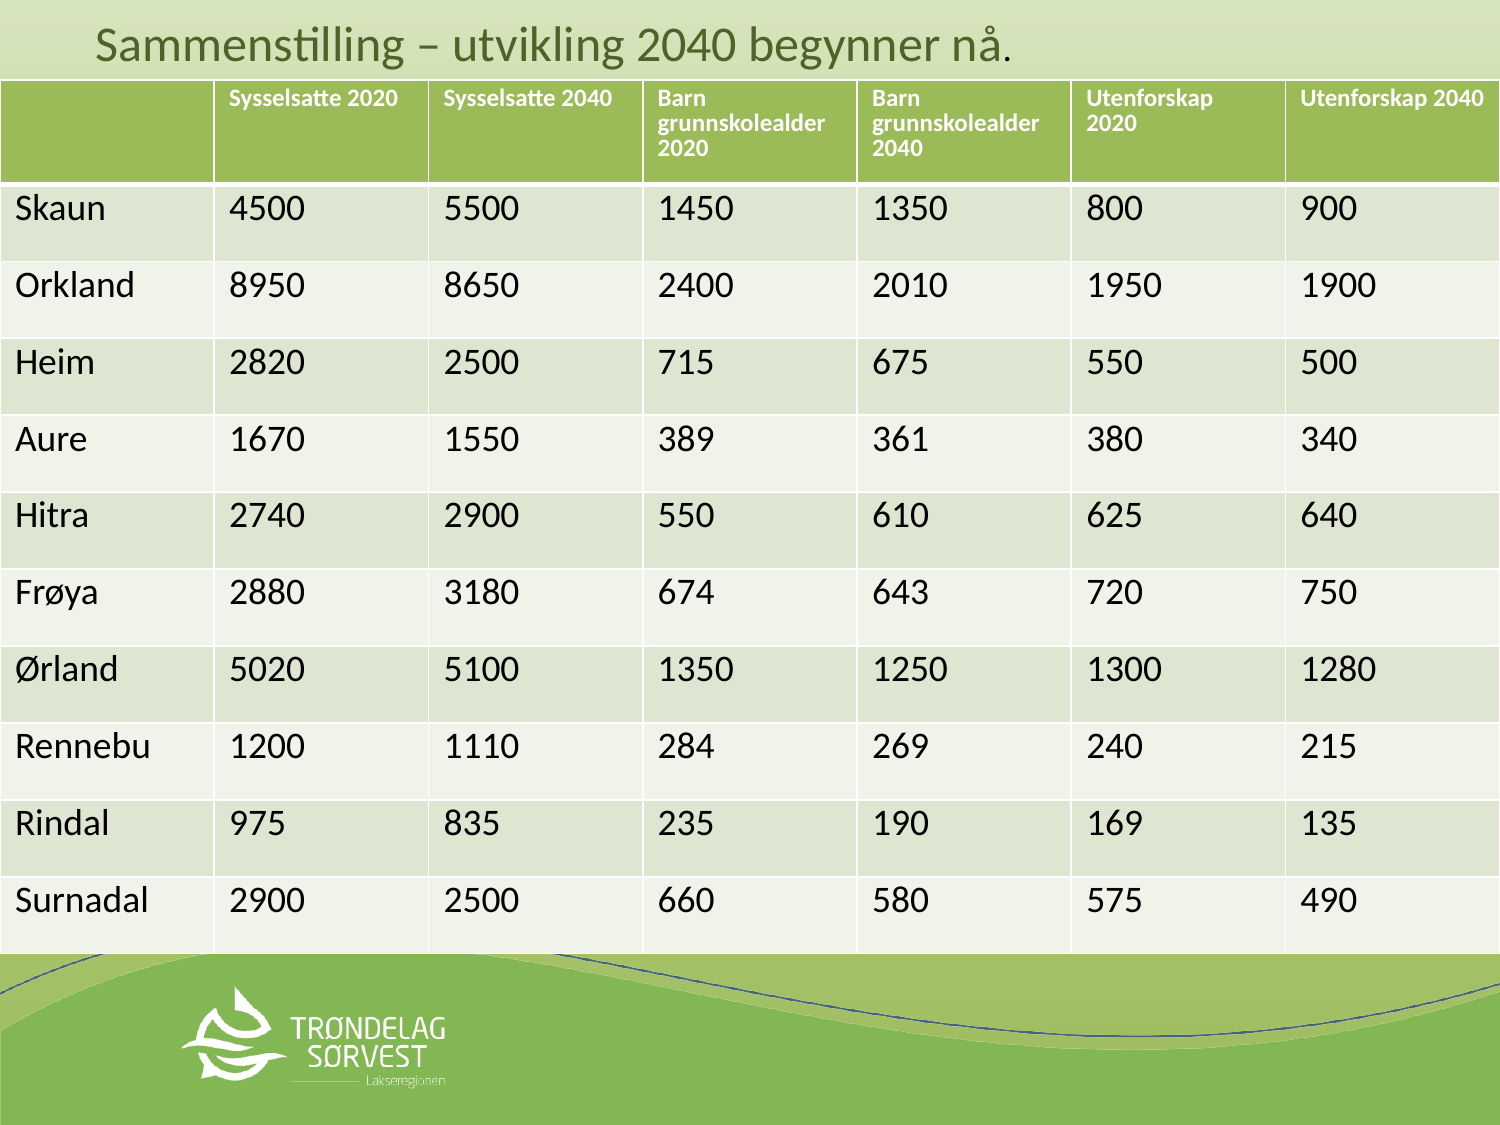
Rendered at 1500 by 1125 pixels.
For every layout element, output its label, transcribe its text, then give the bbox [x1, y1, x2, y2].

table_header Utenforskap 2040 [1286, 81, 1499, 182]
table_header Barn grunnskolealder 2020 [644, 81, 856, 182]
table_header [1, 81, 213, 182]
table_cell 1350 [644, 647, 856, 722]
table_cell 340 [1286, 416, 1499, 491]
table_cell 1950 [1072, 262, 1285, 337]
table_cell 625 [1072, 493, 1285, 568]
table_cell Heim [1, 339, 213, 414]
table_cell 1200 [215, 724, 428, 799]
table_cell 640 [1286, 493, 1499, 568]
table_cell 575 [1072, 878, 1285, 924]
table_cell 8650 [429, 262, 642, 337]
table_cell Rennebu [1, 724, 213, 799]
table_cell 5100 [429, 647, 642, 722]
table_cell 643 [858, 570, 1070, 645]
table_cell 1110 [429, 724, 642, 799]
table_cell 3180 [429, 570, 642, 645]
table_cell 389 [644, 416, 856, 491]
table_cell 2400 [644, 262, 856, 337]
table_cell 490 [1286, 878, 1499, 924]
table_cell 2880 [215, 570, 428, 645]
table_cell 580 [858, 878, 1070, 924]
table_cell 800 [1072, 187, 1285, 261]
table_cell 1300 [1072, 647, 1285, 722]
table_cell 1250 [858, 647, 1070, 722]
table_cell 610 [858, 493, 1070, 568]
table_cell 380 [1072, 416, 1285, 491]
table_header Sysselsatte 2040 [429, 81, 642, 182]
table_header Utenforskap 2020 [1072, 81, 1285, 182]
table_cell 215 [1286, 724, 1499, 799]
table_cell 720 [1072, 570, 1285, 645]
table_cell 1670 [215, 416, 428, 491]
table_cell 550 [644, 493, 856, 568]
table_cell 750 [1286, 570, 1499, 645]
table_cell Aure [1, 416, 213, 491]
table_cell 361 [858, 416, 1070, 491]
table_cell Ørland [1, 647, 213, 722]
table_cell 269 [858, 724, 1070, 799]
table_cell Surnadal [1, 878, 213, 924]
table_cell 2740 [215, 493, 428, 568]
table_cell 235 [644, 801, 856, 876]
table_cell 2500 [429, 878, 642, 924]
table_cell 5020 [215, 647, 428, 722]
table_cell 1450 [644, 187, 856, 261]
table_cell 1350 [858, 187, 1070, 261]
text_box Sammenstilling – utvikling 2040 begynner nå. [81, 3, 1028, 79]
table_cell 169 [1072, 801, 1285, 876]
table_cell 8950 [215, 262, 428, 337]
table_cell 1900 [1286, 262, 1499, 337]
table_cell 2900 [215, 878, 428, 924]
table_cell 715 [644, 339, 856, 414]
table_cell 1280 [1286, 647, 1499, 722]
table_cell Hitra [1, 493, 213, 568]
table_cell 675 [858, 339, 1070, 414]
table_cell 975 [215, 801, 428, 876]
table_cell 190 [858, 801, 1070, 876]
table_cell Skaun [1, 187, 213, 261]
table_cell 2500 [429, 339, 642, 414]
table_cell 2900 [429, 493, 642, 568]
table_header Sysselsatte 2020 [215, 81, 428, 182]
table_cell 900 [1286, 187, 1499, 261]
table_cell 5500 [429, 187, 642, 261]
table_header Barn grunnskolealder 2040 [858, 81, 1070, 182]
table_cell Frøya [1, 570, 213, 645]
table_cell Orkland [1, 262, 213, 337]
picture [0, 925, 1500, 1125]
table_cell 284 [644, 724, 856, 799]
table_cell 135 [1286, 801, 1499, 876]
table_cell 1550 [429, 416, 642, 491]
table_cell 500 [1286, 339, 1499, 414]
table_cell 2010 [858, 262, 1070, 337]
table_cell 550 [1072, 339, 1285, 414]
table_cell 674 [644, 570, 856, 645]
table_cell 4500 [215, 187, 428, 261]
table_cell 660 [644, 878, 856, 924]
table_cell 835 [429, 801, 642, 876]
table_cell 240 [1072, 724, 1285, 799]
table_cell Rindal [1, 801, 213, 876]
table_cell 2820 [215, 339, 428, 414]
